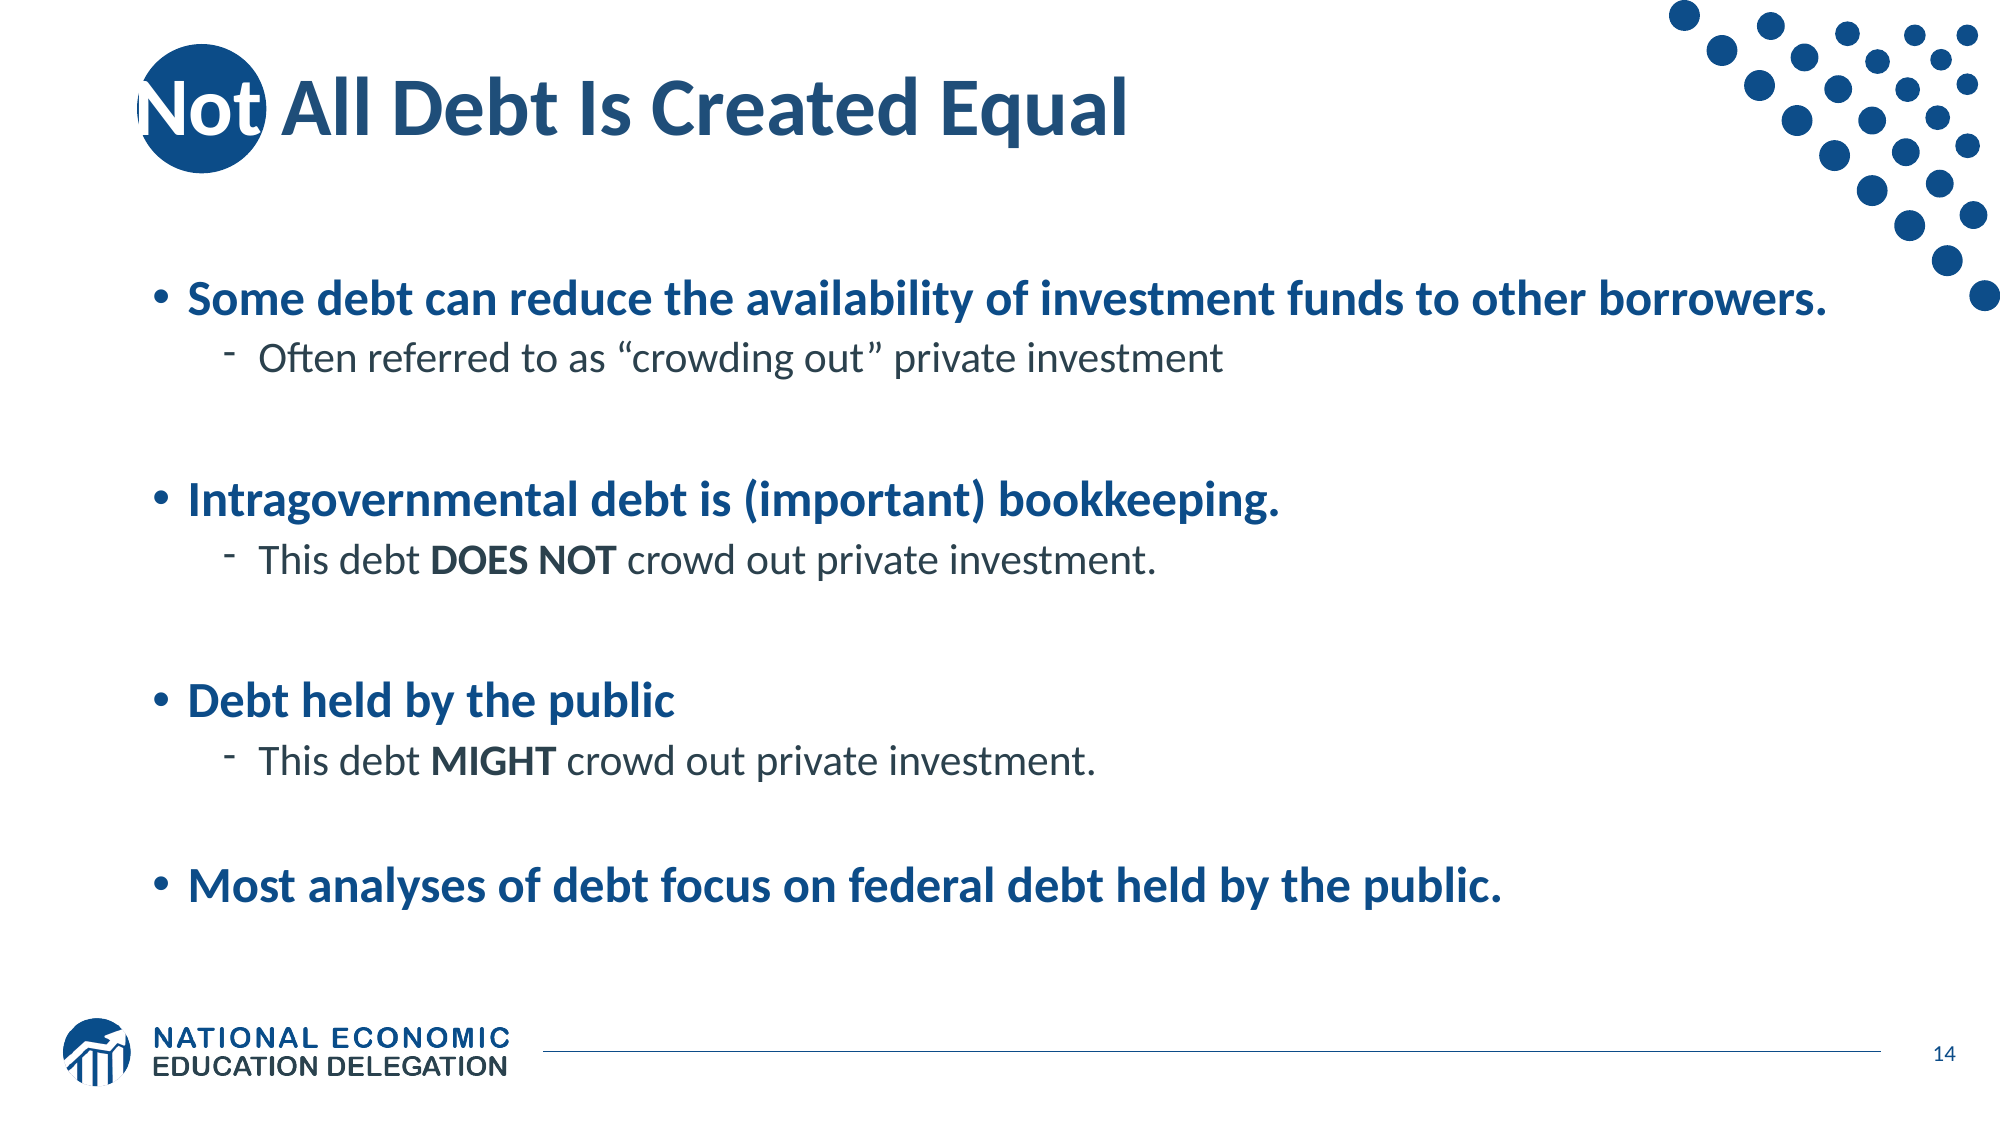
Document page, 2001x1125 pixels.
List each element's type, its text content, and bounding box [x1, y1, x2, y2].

title Not All Debt Is Created Equal [119, 0, 1845, 218]
list Some debt can reduce the availability of investment funds to other borrowers. Often referred to as “crowding out” private investment Intragovernmental debt is (important) bookkeeping. This debt DOES NOT crowd out private investment. Debt held by the public This debt MIGHT crowd out private investment. Most analyses of debt focus on federal debt held by the public. [137, 257, 1863, 972]
picture [55, 1013, 520, 1091]
slide_number 14 [1521, 1022, 1972, 1082]
